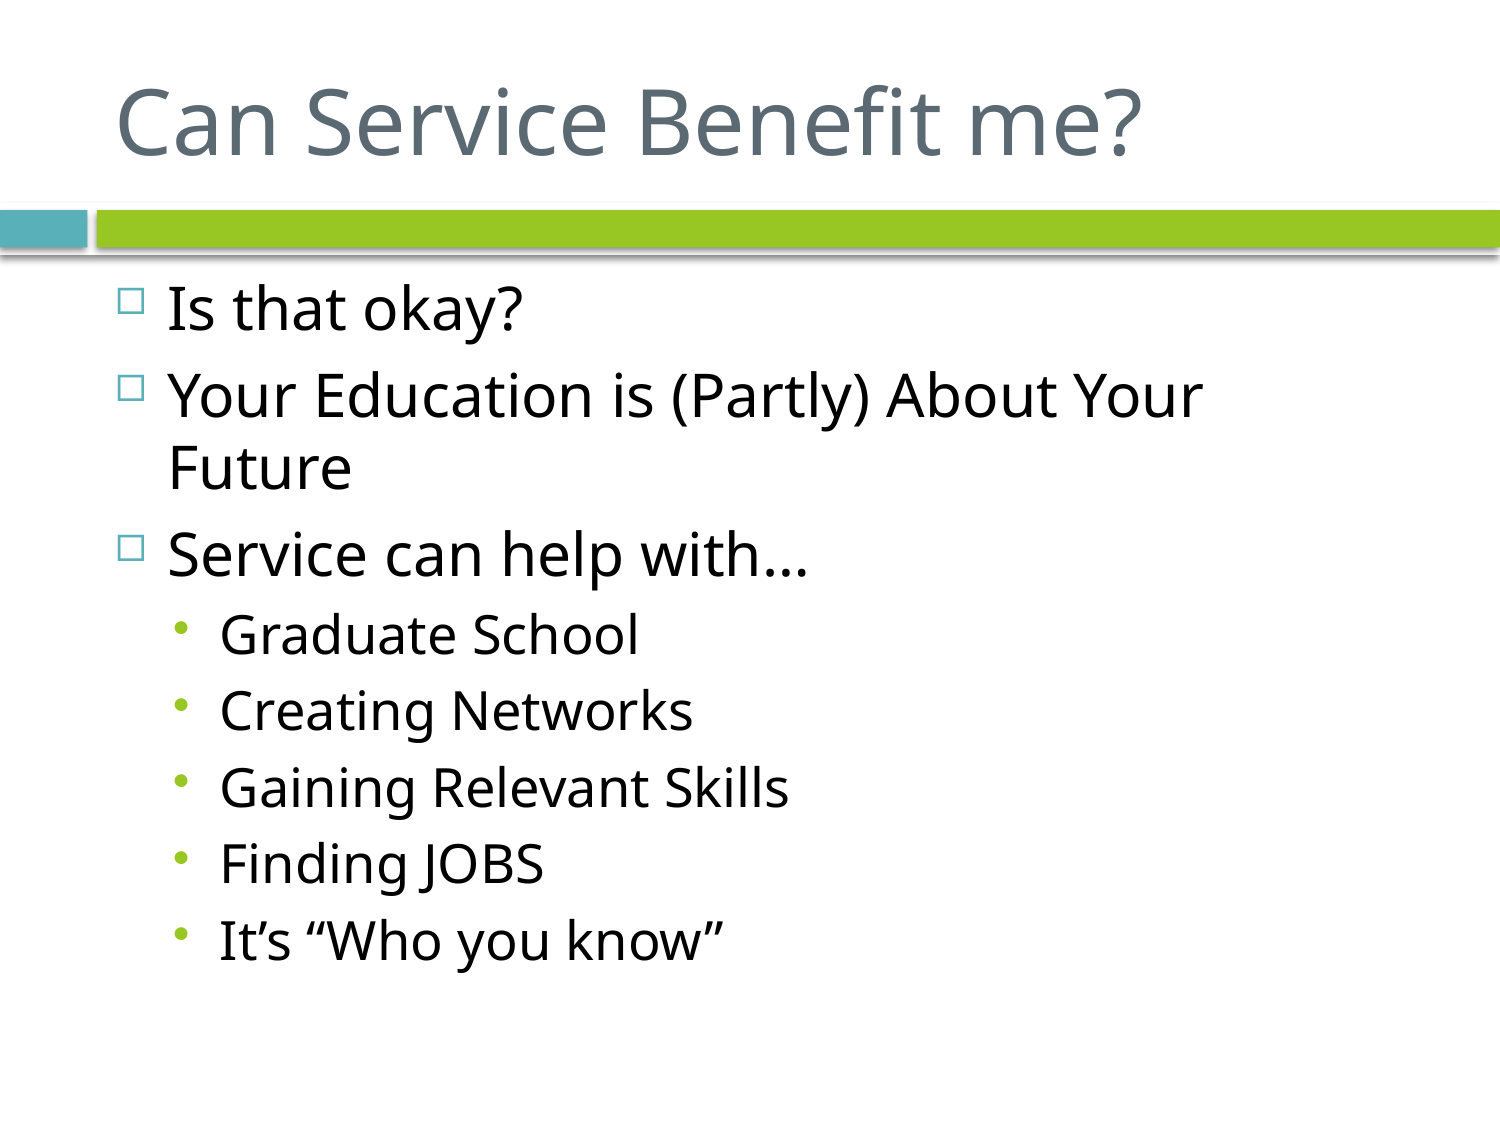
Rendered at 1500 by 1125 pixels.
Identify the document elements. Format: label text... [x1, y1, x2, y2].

title Can Service Benefit me? [99, 37, 1438, 200]
list Is that okay? Your Education is (Partly) About Your Future Service can help with… Graduate School Creating Networks Gaining Relevant Skills Finding JOBS It’s “Who you know” [99, 262, 1363, 1013]
